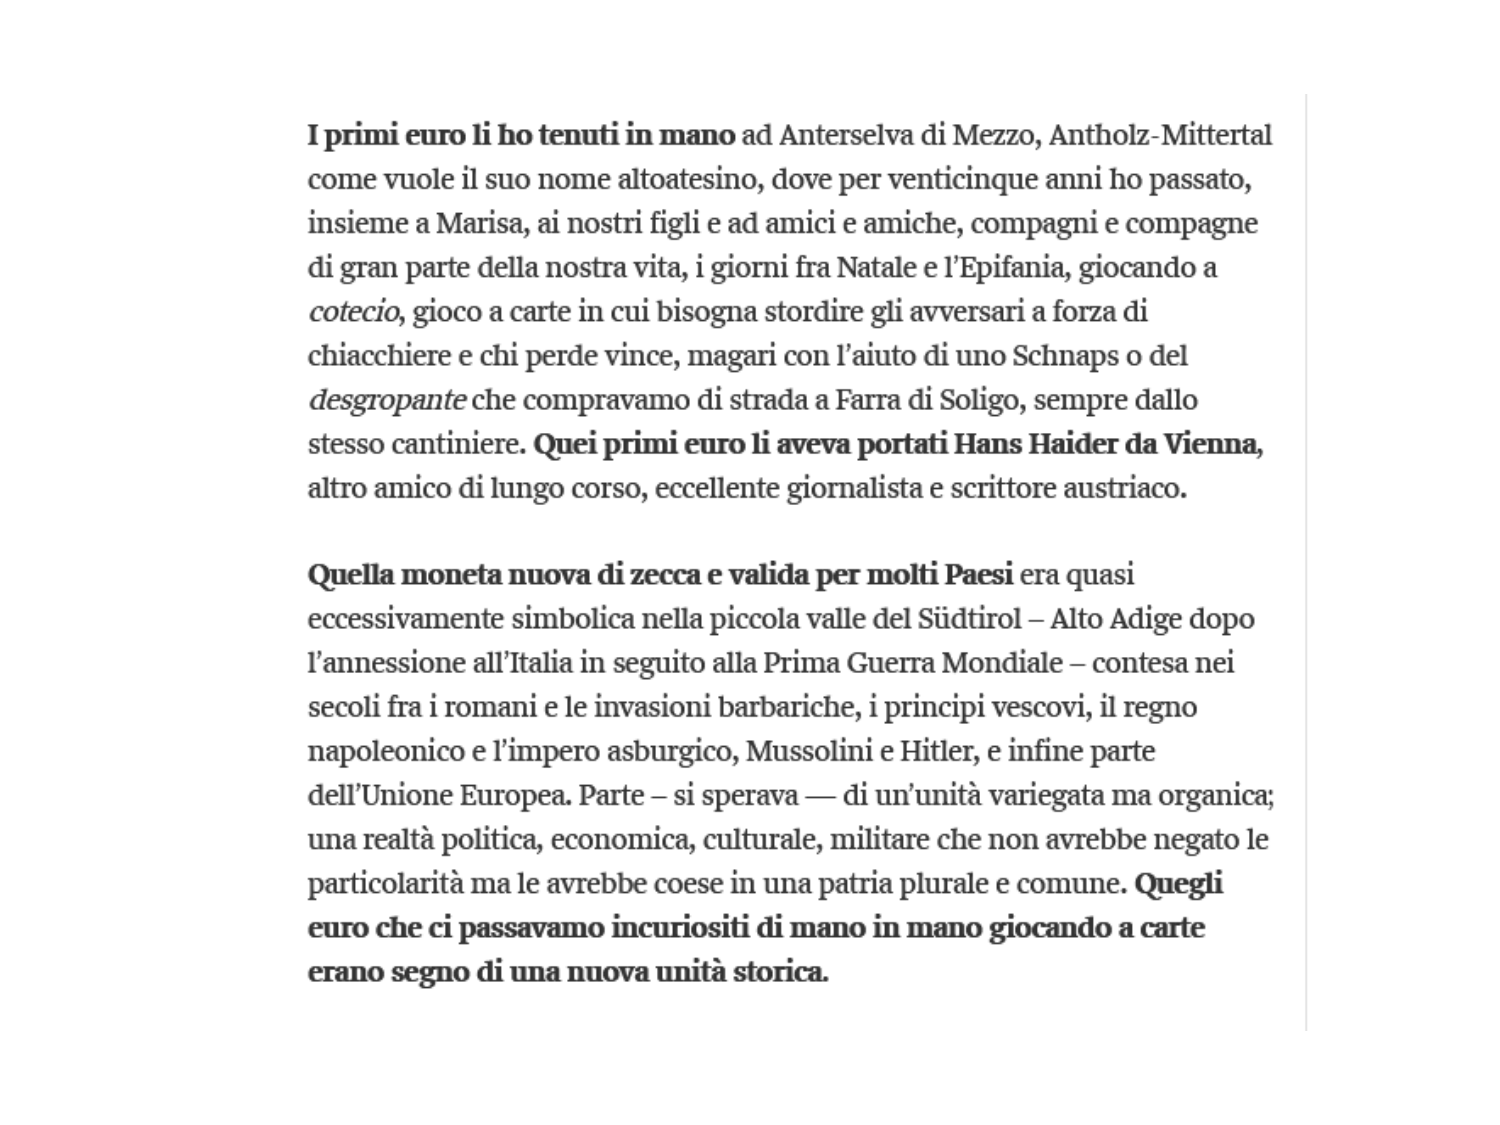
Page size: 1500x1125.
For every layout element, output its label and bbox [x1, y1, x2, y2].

list [253, 93, 1309, 1032]
